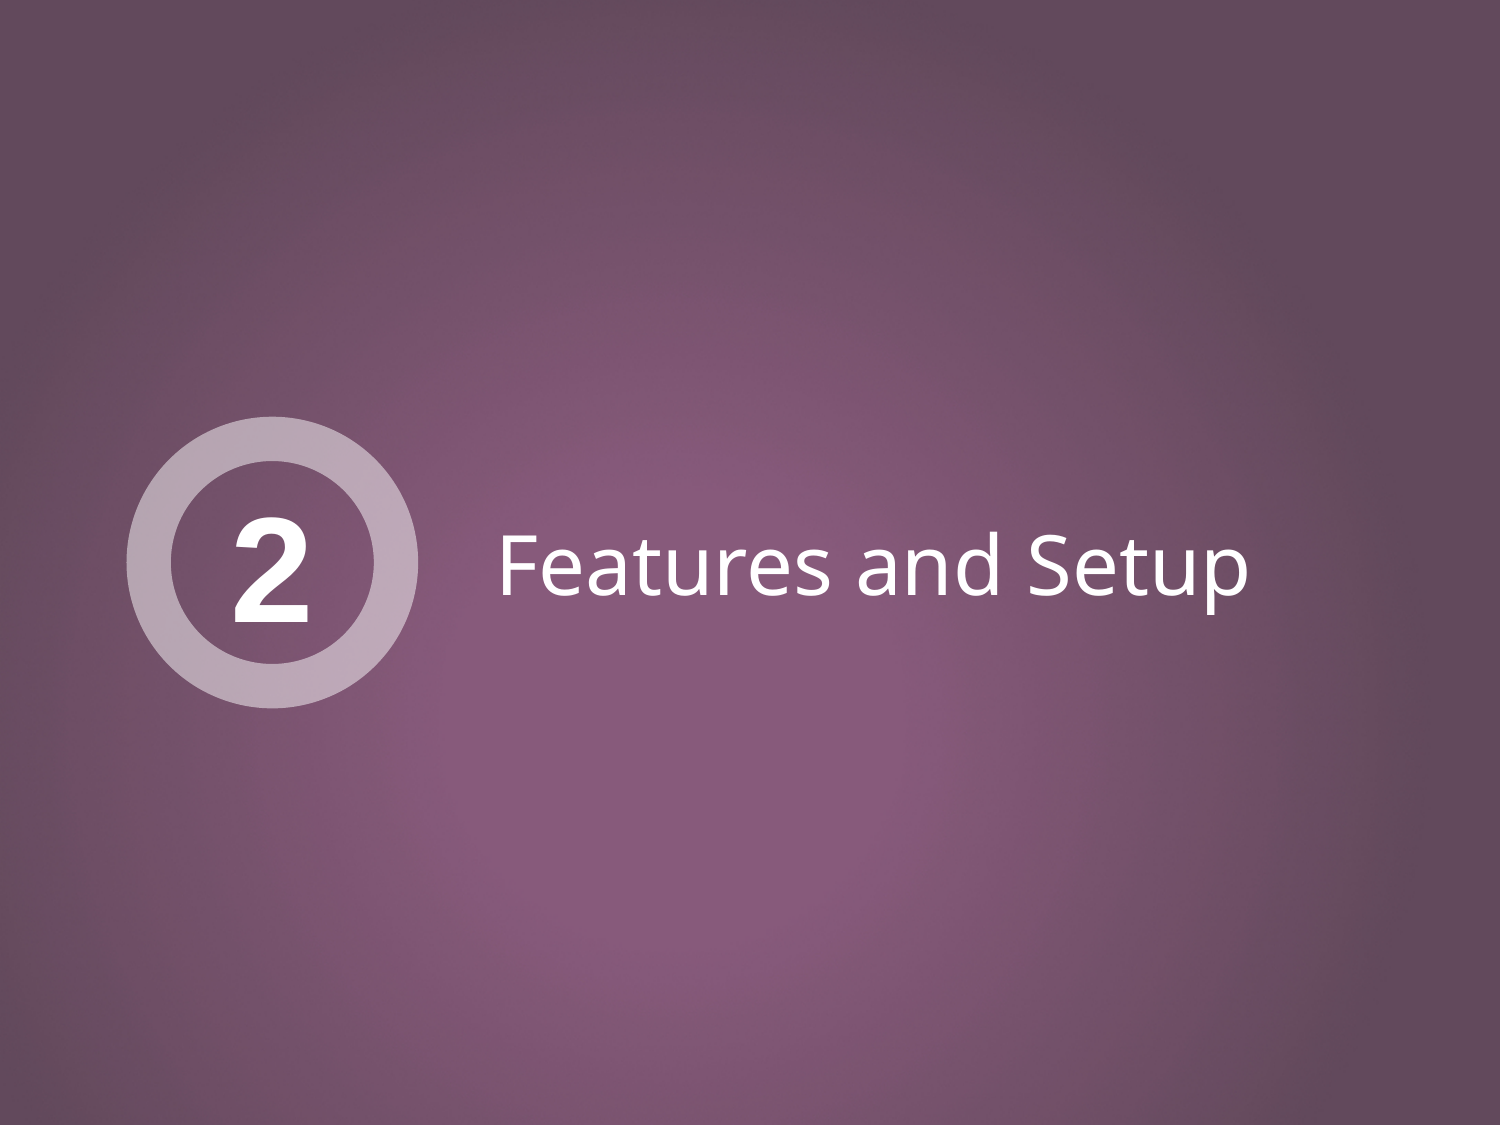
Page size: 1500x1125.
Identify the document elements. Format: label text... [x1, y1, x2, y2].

text_box 2 [86, 376, 458, 748]
picture [0, 0, 1500, 1125]
text_box Features and Setup [480, 347, 1375, 778]
